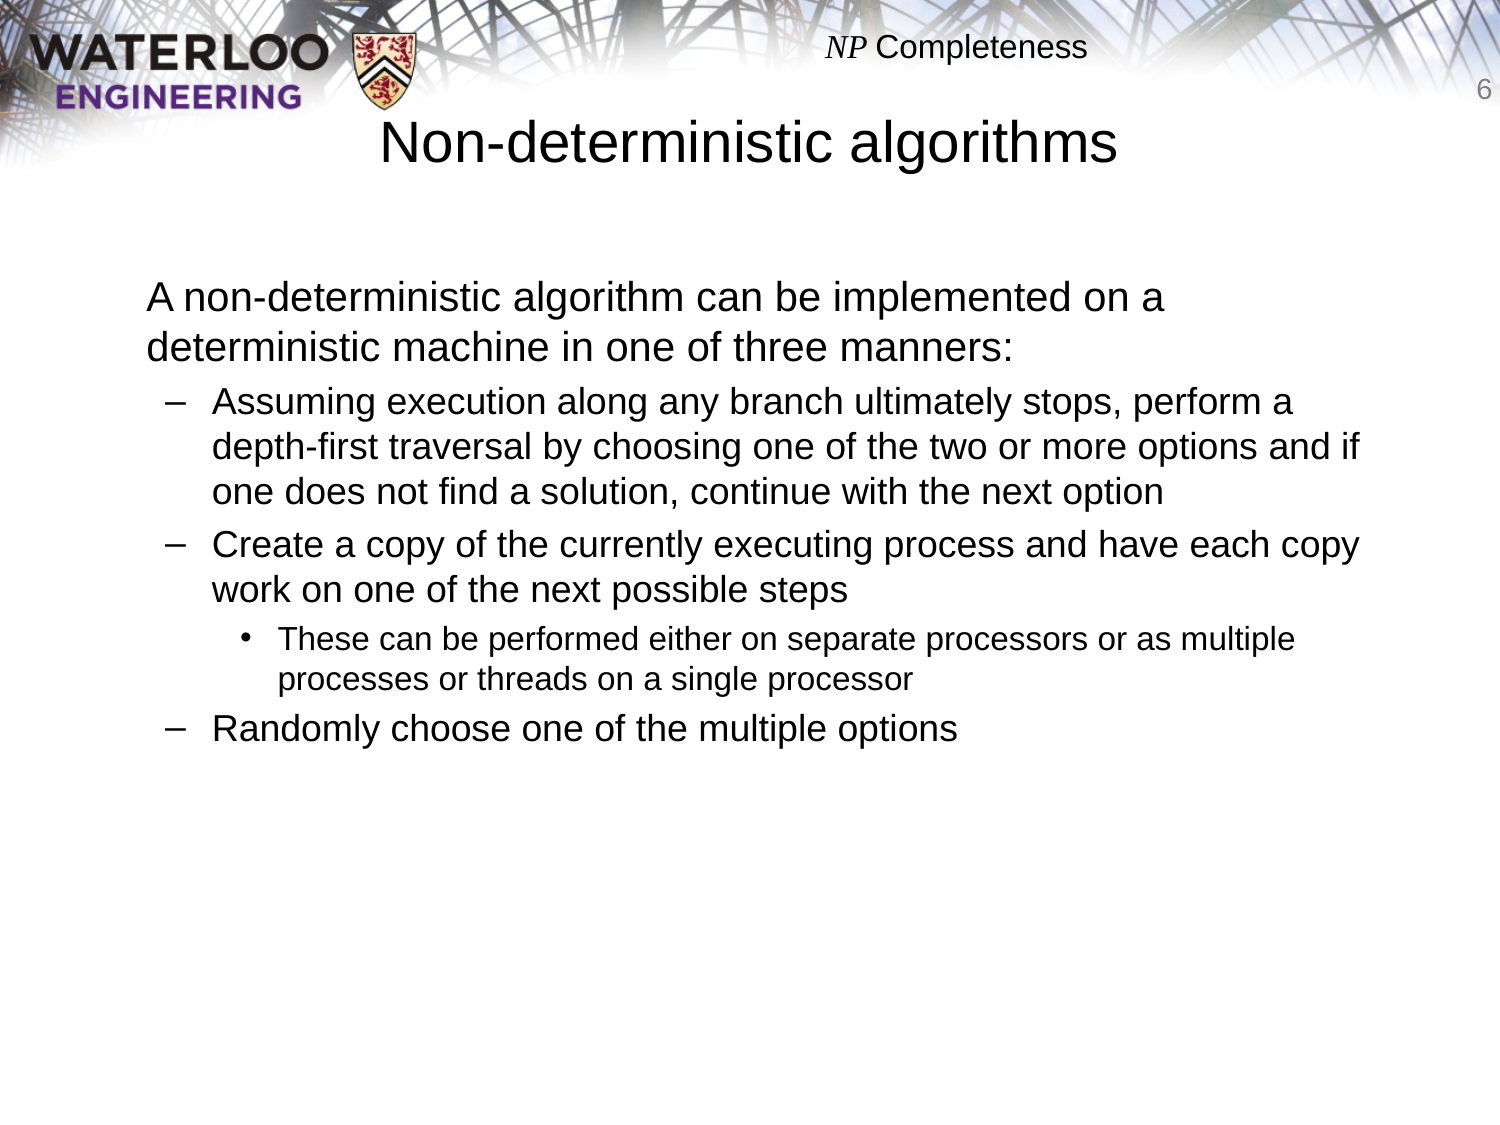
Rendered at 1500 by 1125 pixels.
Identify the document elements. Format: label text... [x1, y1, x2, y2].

list A non-deterministic algorithm can be implemented on a deterministic machine in one of three manners: Assuming execution along any branch ultimately stops, perform a depth-first traversal by choosing one of the two or more options and if one does not find a solution, continue with the next option Create a copy of the currently executing process and have each copy work on one of the next possible steps These can be performed either on separate processors or as multiple processes or threads on a single processor Randomly choose one of the multiple options [74, 262, 1426, 1006]
title Non-deterministic algorithms [74, 44, 1426, 233]
picture [0, 0, 1500, 1125]
